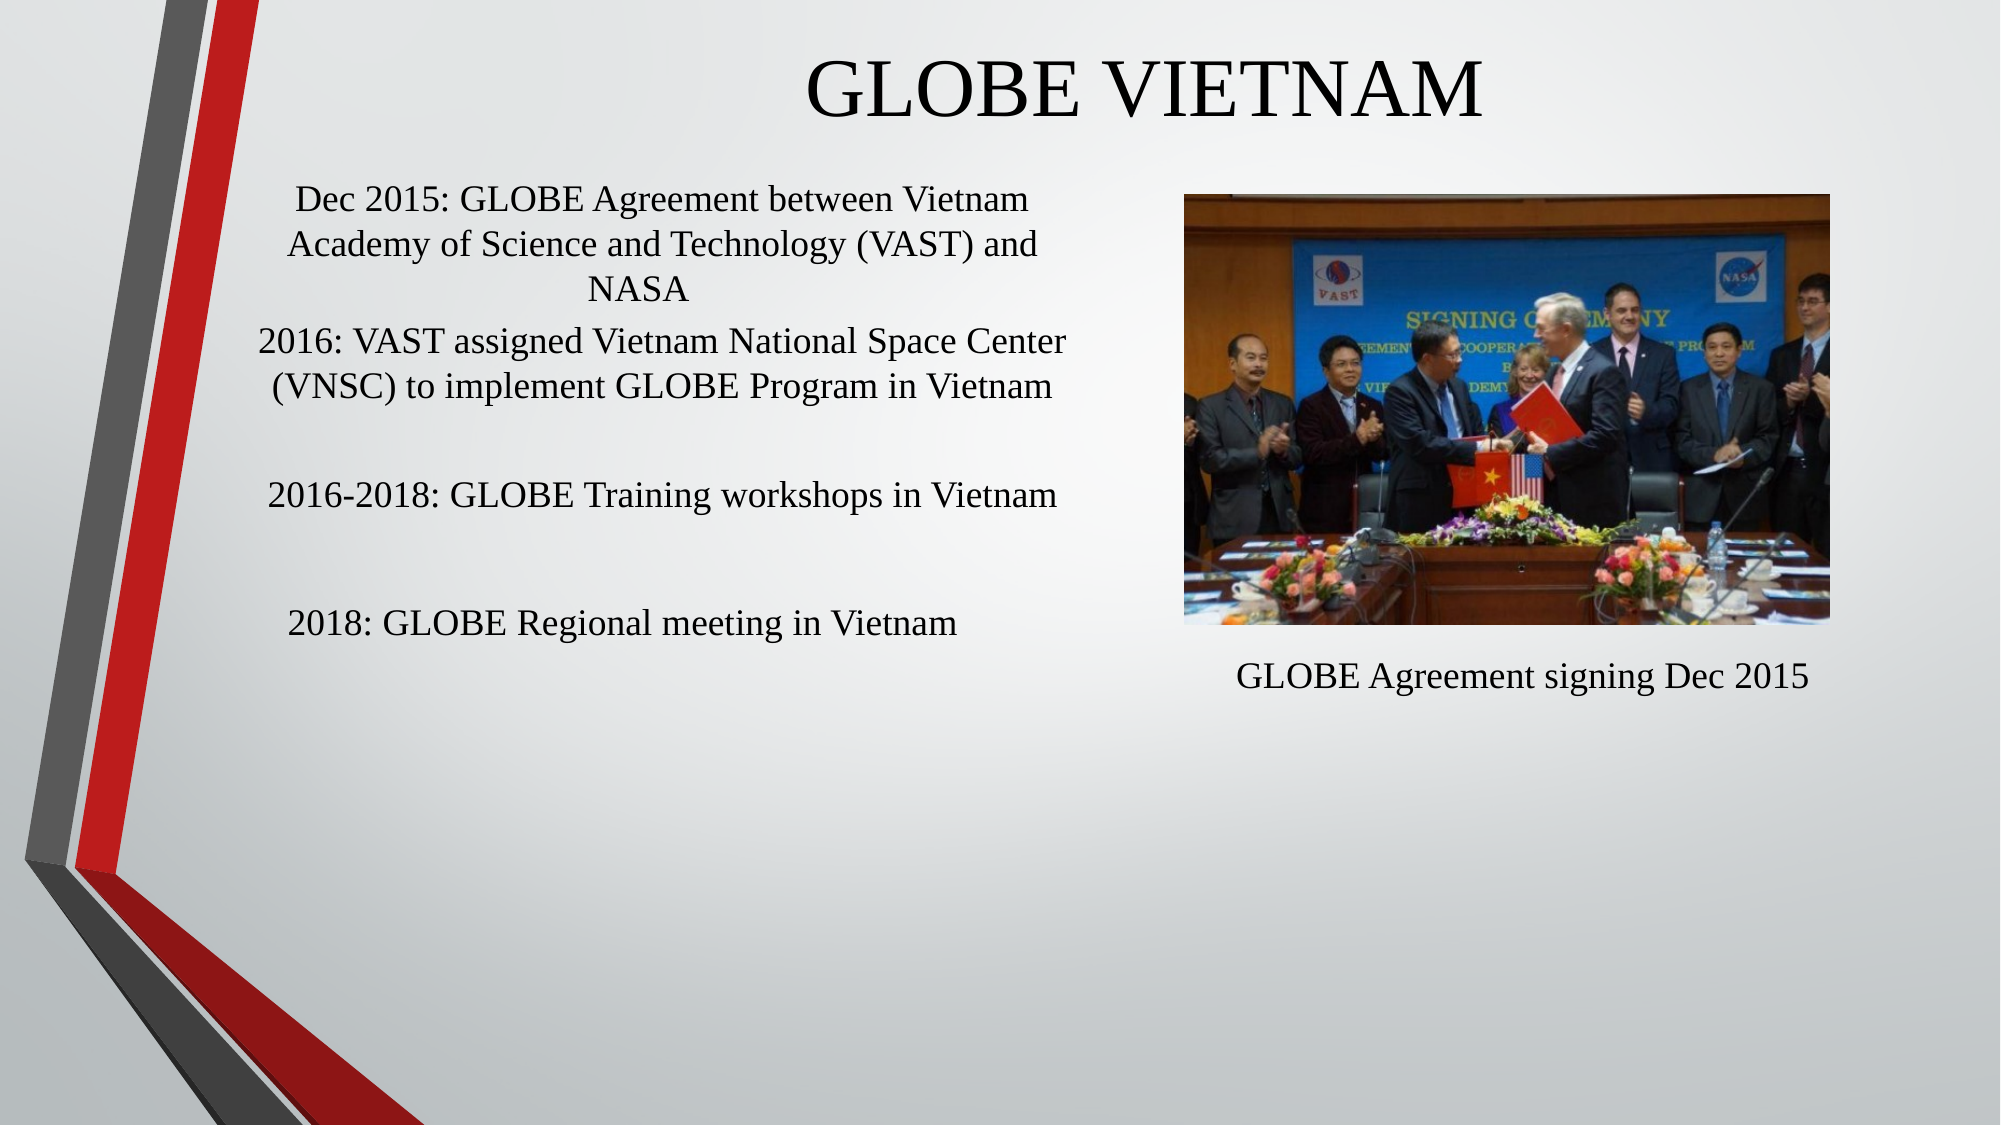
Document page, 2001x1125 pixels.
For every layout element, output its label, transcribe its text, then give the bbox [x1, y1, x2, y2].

title GLOBE VIETNAM [248, 0, 1892, 174]
text_box Dec 2015: GLOBE Agreement between Vietnam Academy of Science and Technology (VAST) and NASA [231, 194, 1094, 289]
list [1183, 194, 1830, 626]
text_box 2018: GLOBE Regional meeting in Vietnam [231, 573, 1094, 668]
text_box GLOBE Agreement signing Dec 2015 [1105, 624, 1967, 720]
text_box 2016-2018: GLOBE Training workshops in Vietnam [231, 467, 1094, 563]
text_box 2016: VAST assigned Vietnam National Space Center (VNSC) to implement GLOBE Program in Vietnam [231, 336, 1094, 432]
